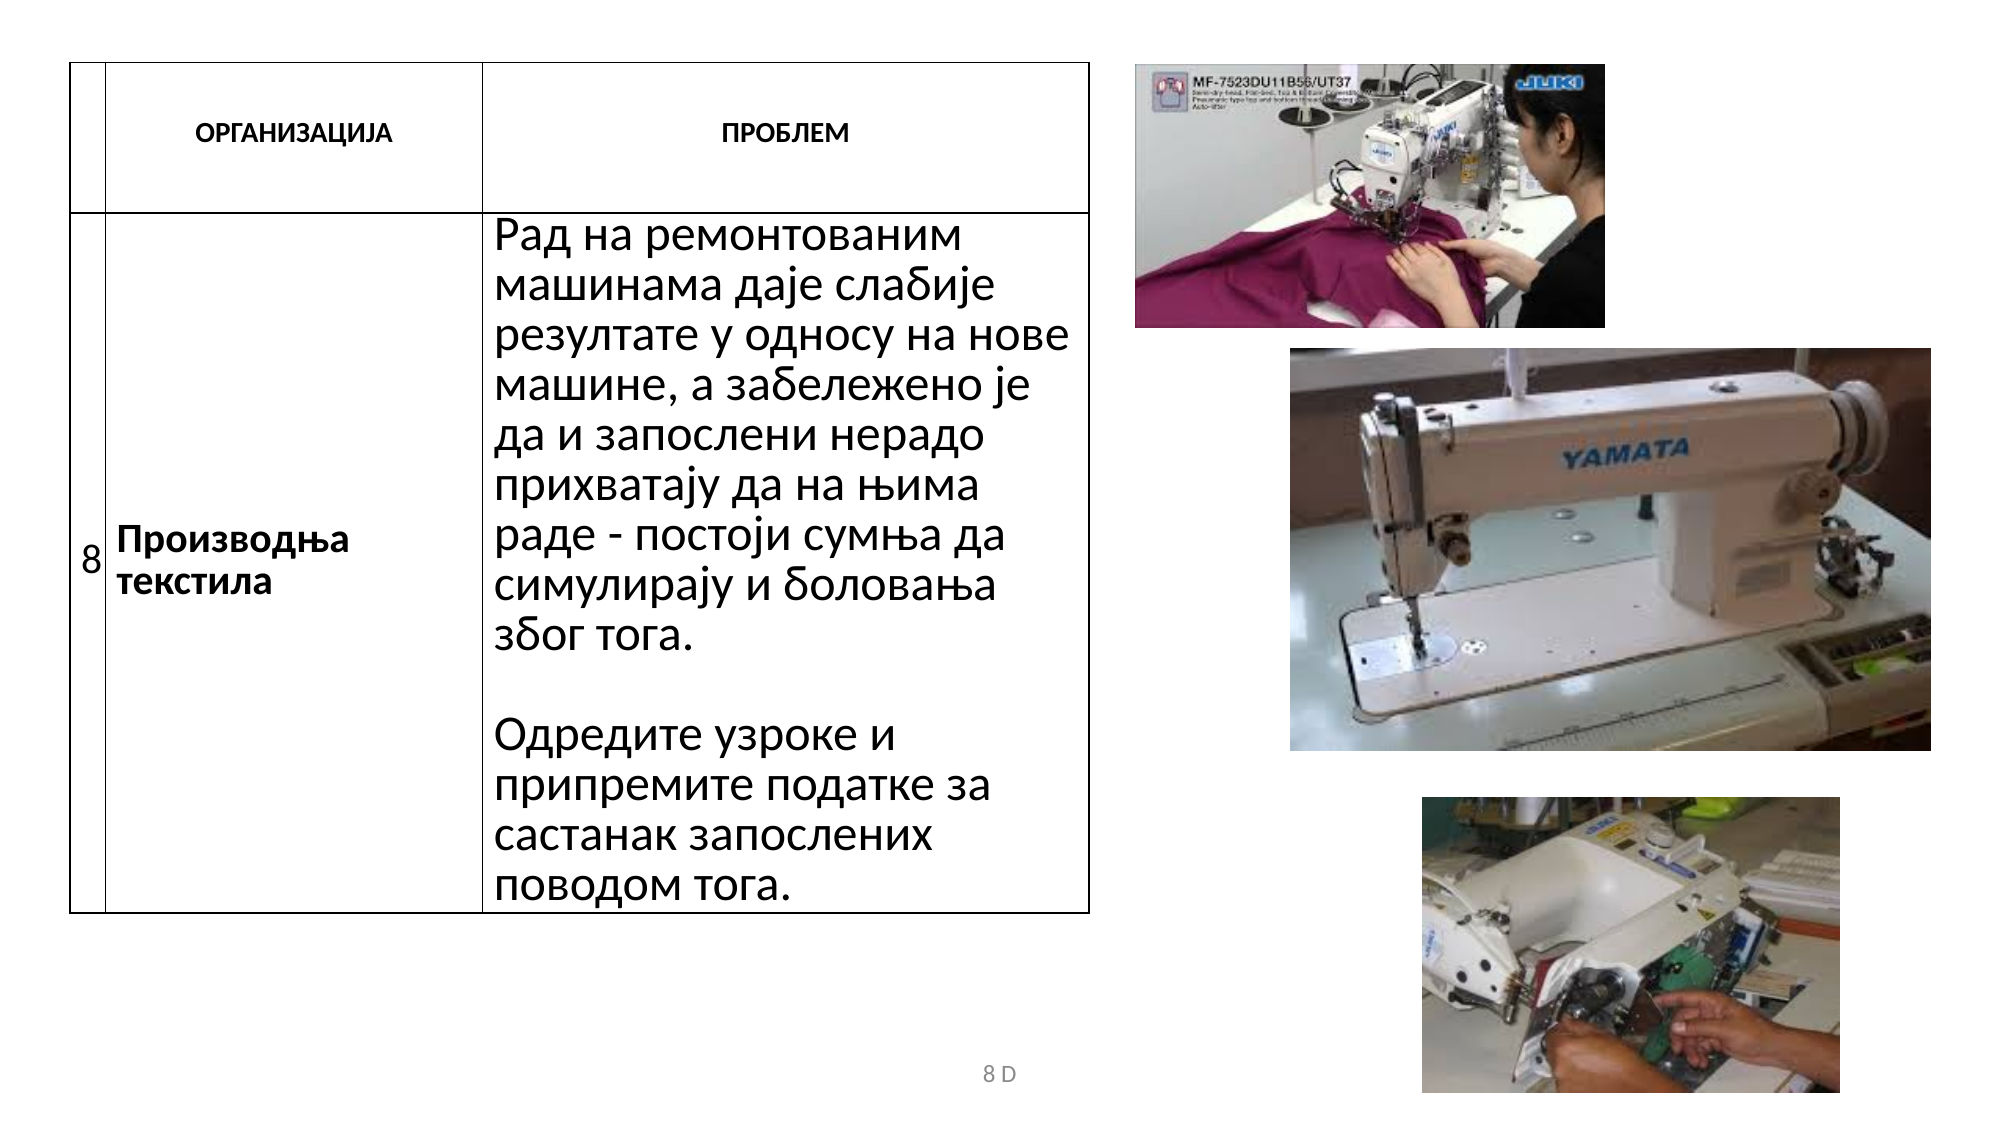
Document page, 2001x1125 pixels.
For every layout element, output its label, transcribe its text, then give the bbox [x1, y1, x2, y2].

table_cell Производња текстила [106, 214, 482, 912]
footer 8 D [662, 1042, 1338, 1103]
table_header ПРОБЛЕМ [483, 63, 1088, 212]
table_cell Рад на ремонтованим машинама даје слабије резултате у односу на нове машине, а забележено је да и запослени нерадо прихватају да на њима раде - постоји сумња да симулирају и боловања због тога. Одредите узроке и припремите податке за састанак запослених поводом тога. [483, 214, 1088, 912]
table_header [71, 63, 105, 212]
picture [1422, 797, 1840, 1093]
picture [1290, 348, 1931, 751]
picture [1135, 64, 1605, 328]
table_cell 8 [71, 214, 105, 912]
table_header ОРГАНИЗАЦИЈА [106, 63, 482, 212]
